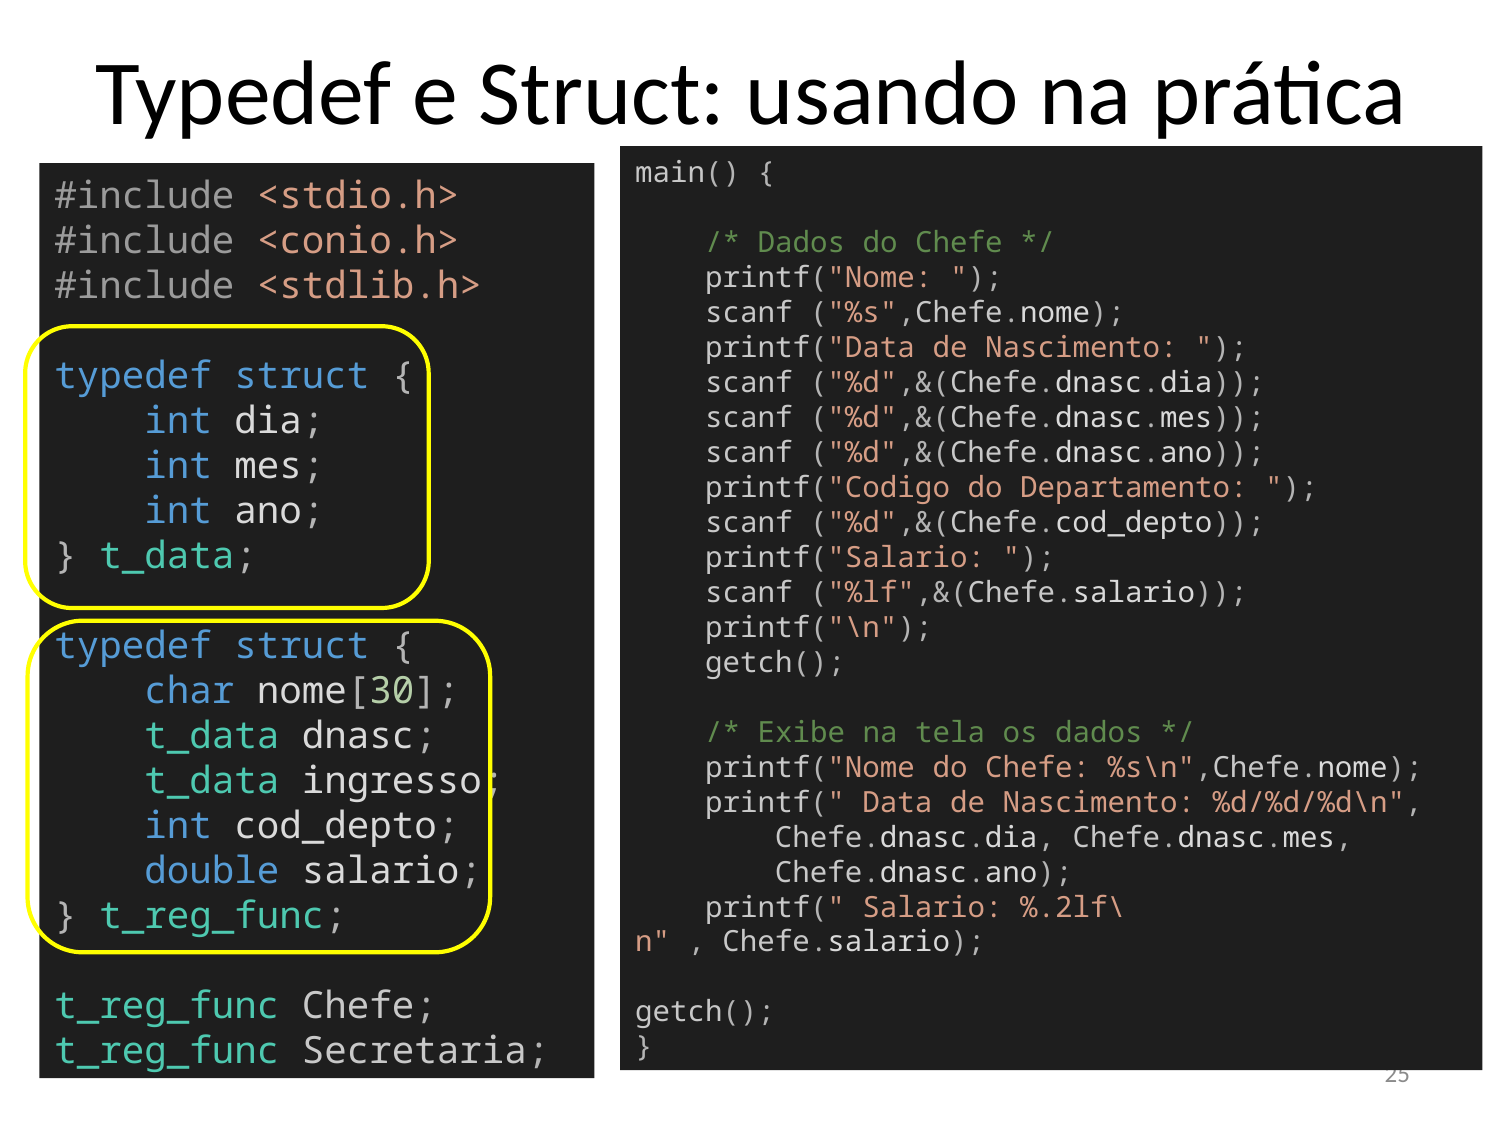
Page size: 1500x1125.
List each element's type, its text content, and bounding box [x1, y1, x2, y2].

text_box [25, 618, 493, 955]
slide_number 25 [1074, 1071, 1425, 1103]
text_box #include <stdio.h> #include <conio.h> #include <stdlib.h> typedef struct { int dia; int mes; int ano; } t_data; typedef struct { char nome[30]; t_data dnasc; t_data ingresso; int cod_depto; double salario; } t_reg_func; t_reg_func Chefe; t_reg_func Secretaria; [39, 163, 595, 1079]
text_box [23, 324, 431, 611]
text_box main() { /* Dados do Chefe */ printf("Nome: "); scanf ("%s",Chefe.nome); printf("Data de Nascimento: "); scanf ("%d",&(Chefe.dnasc.dia)); scanf ("%d",&(Chefe.dnasc.mes)); scanf ("%d",&(Chefe.dnasc.ano)); printf("Codigo do Departamento: "); scanf ("%d",&(Chefe.cod_depto)); printf("Salario: "); scanf ("%lf",&(Chefe.salario)); printf("\n"); getch(); /* Exibe na tela os dados */ printf("Nome do Chefe: %s\n",Chefe.nome); printf(" Data de Nascimento: %d/%d/%d\n", Chefe.dnasc.dia, Chefe.dnasc.mes, Chefe.dnasc.ano); printf(" Salario: %.2lf\n" , Chefe.salario); getch(); } [620, 146, 1483, 1071]
title Typedef e Struct: usando na prática [76, 0, 1427, 177]
